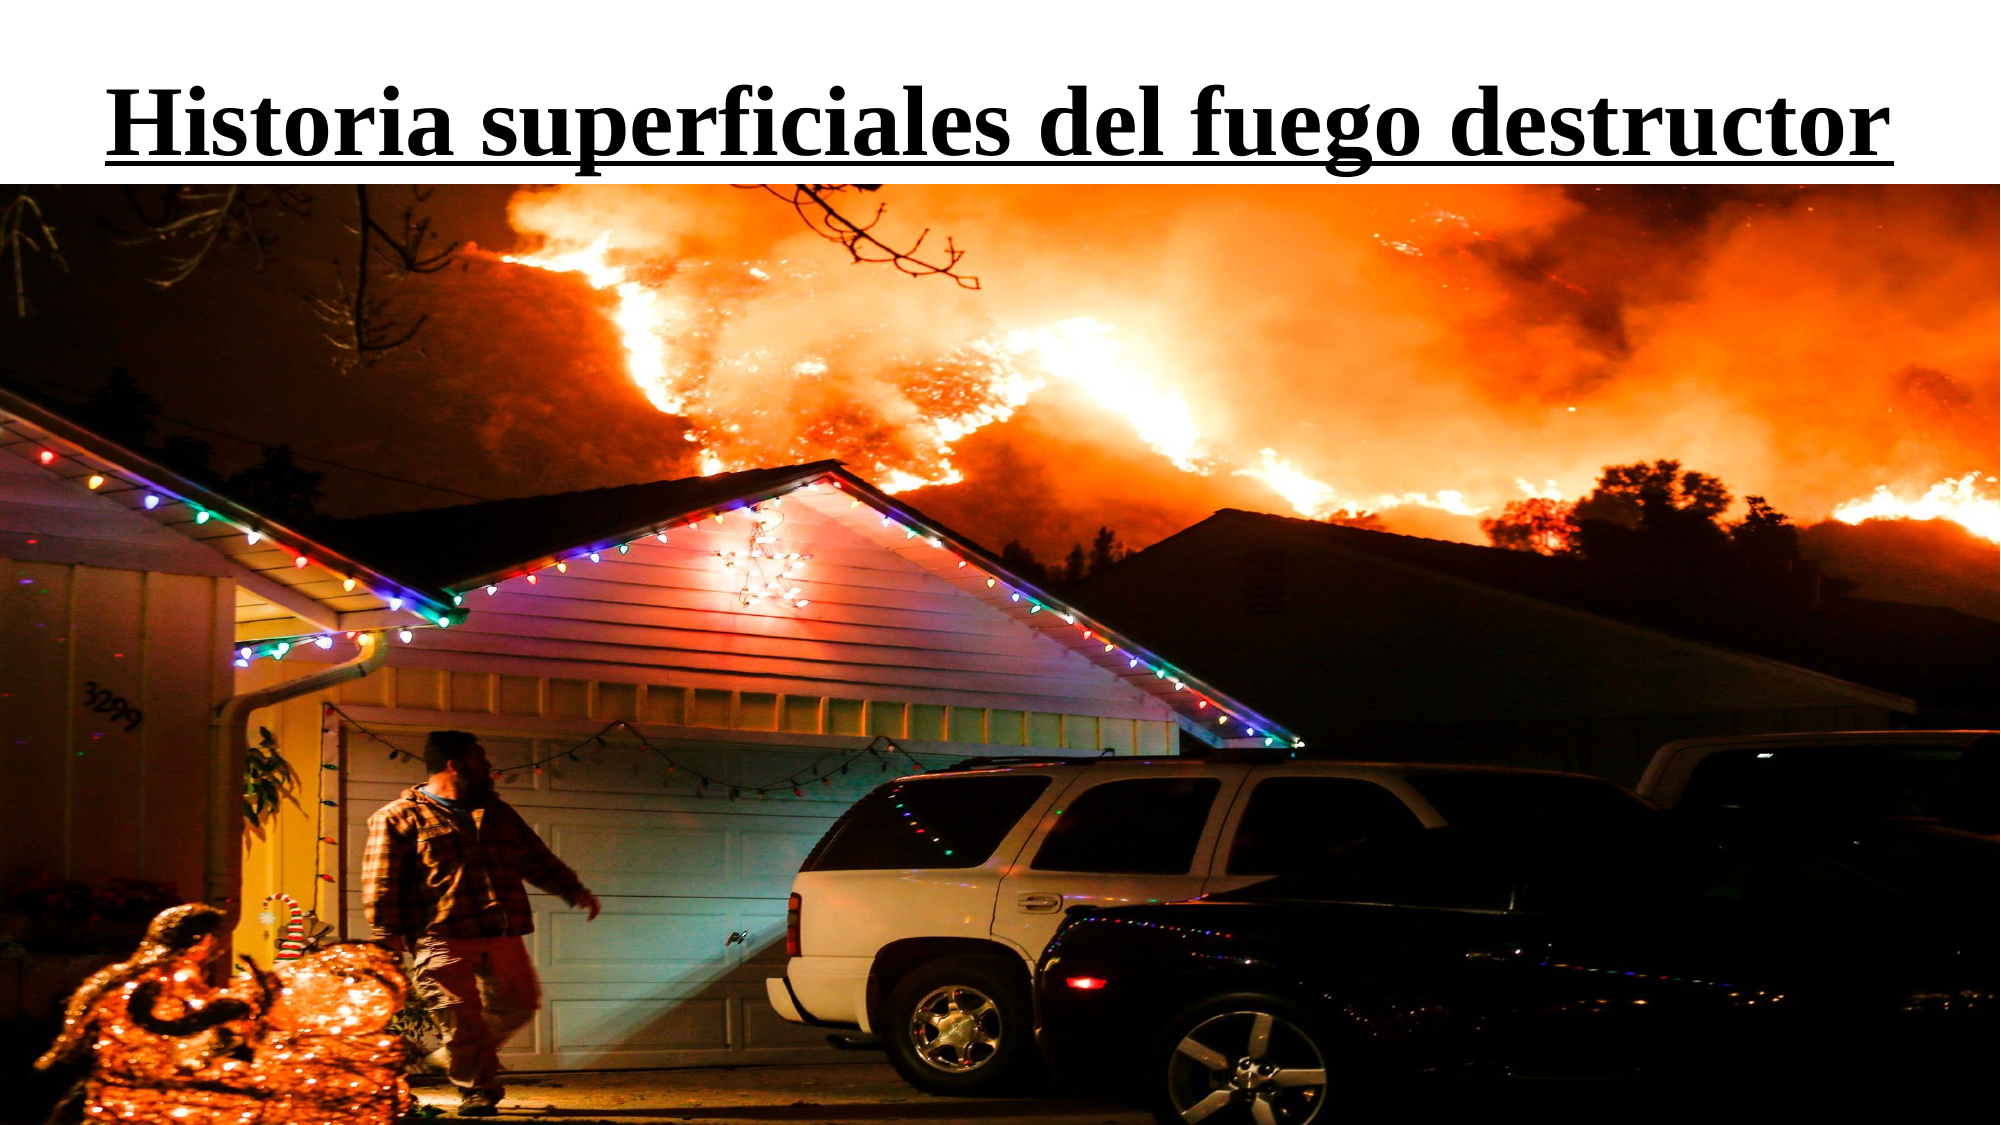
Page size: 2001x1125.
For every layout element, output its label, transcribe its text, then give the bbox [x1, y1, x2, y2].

title Historia superficiales del fuego destructor [0, 0, 2000, 184]
picture [0, 184, 2000, 1125]
